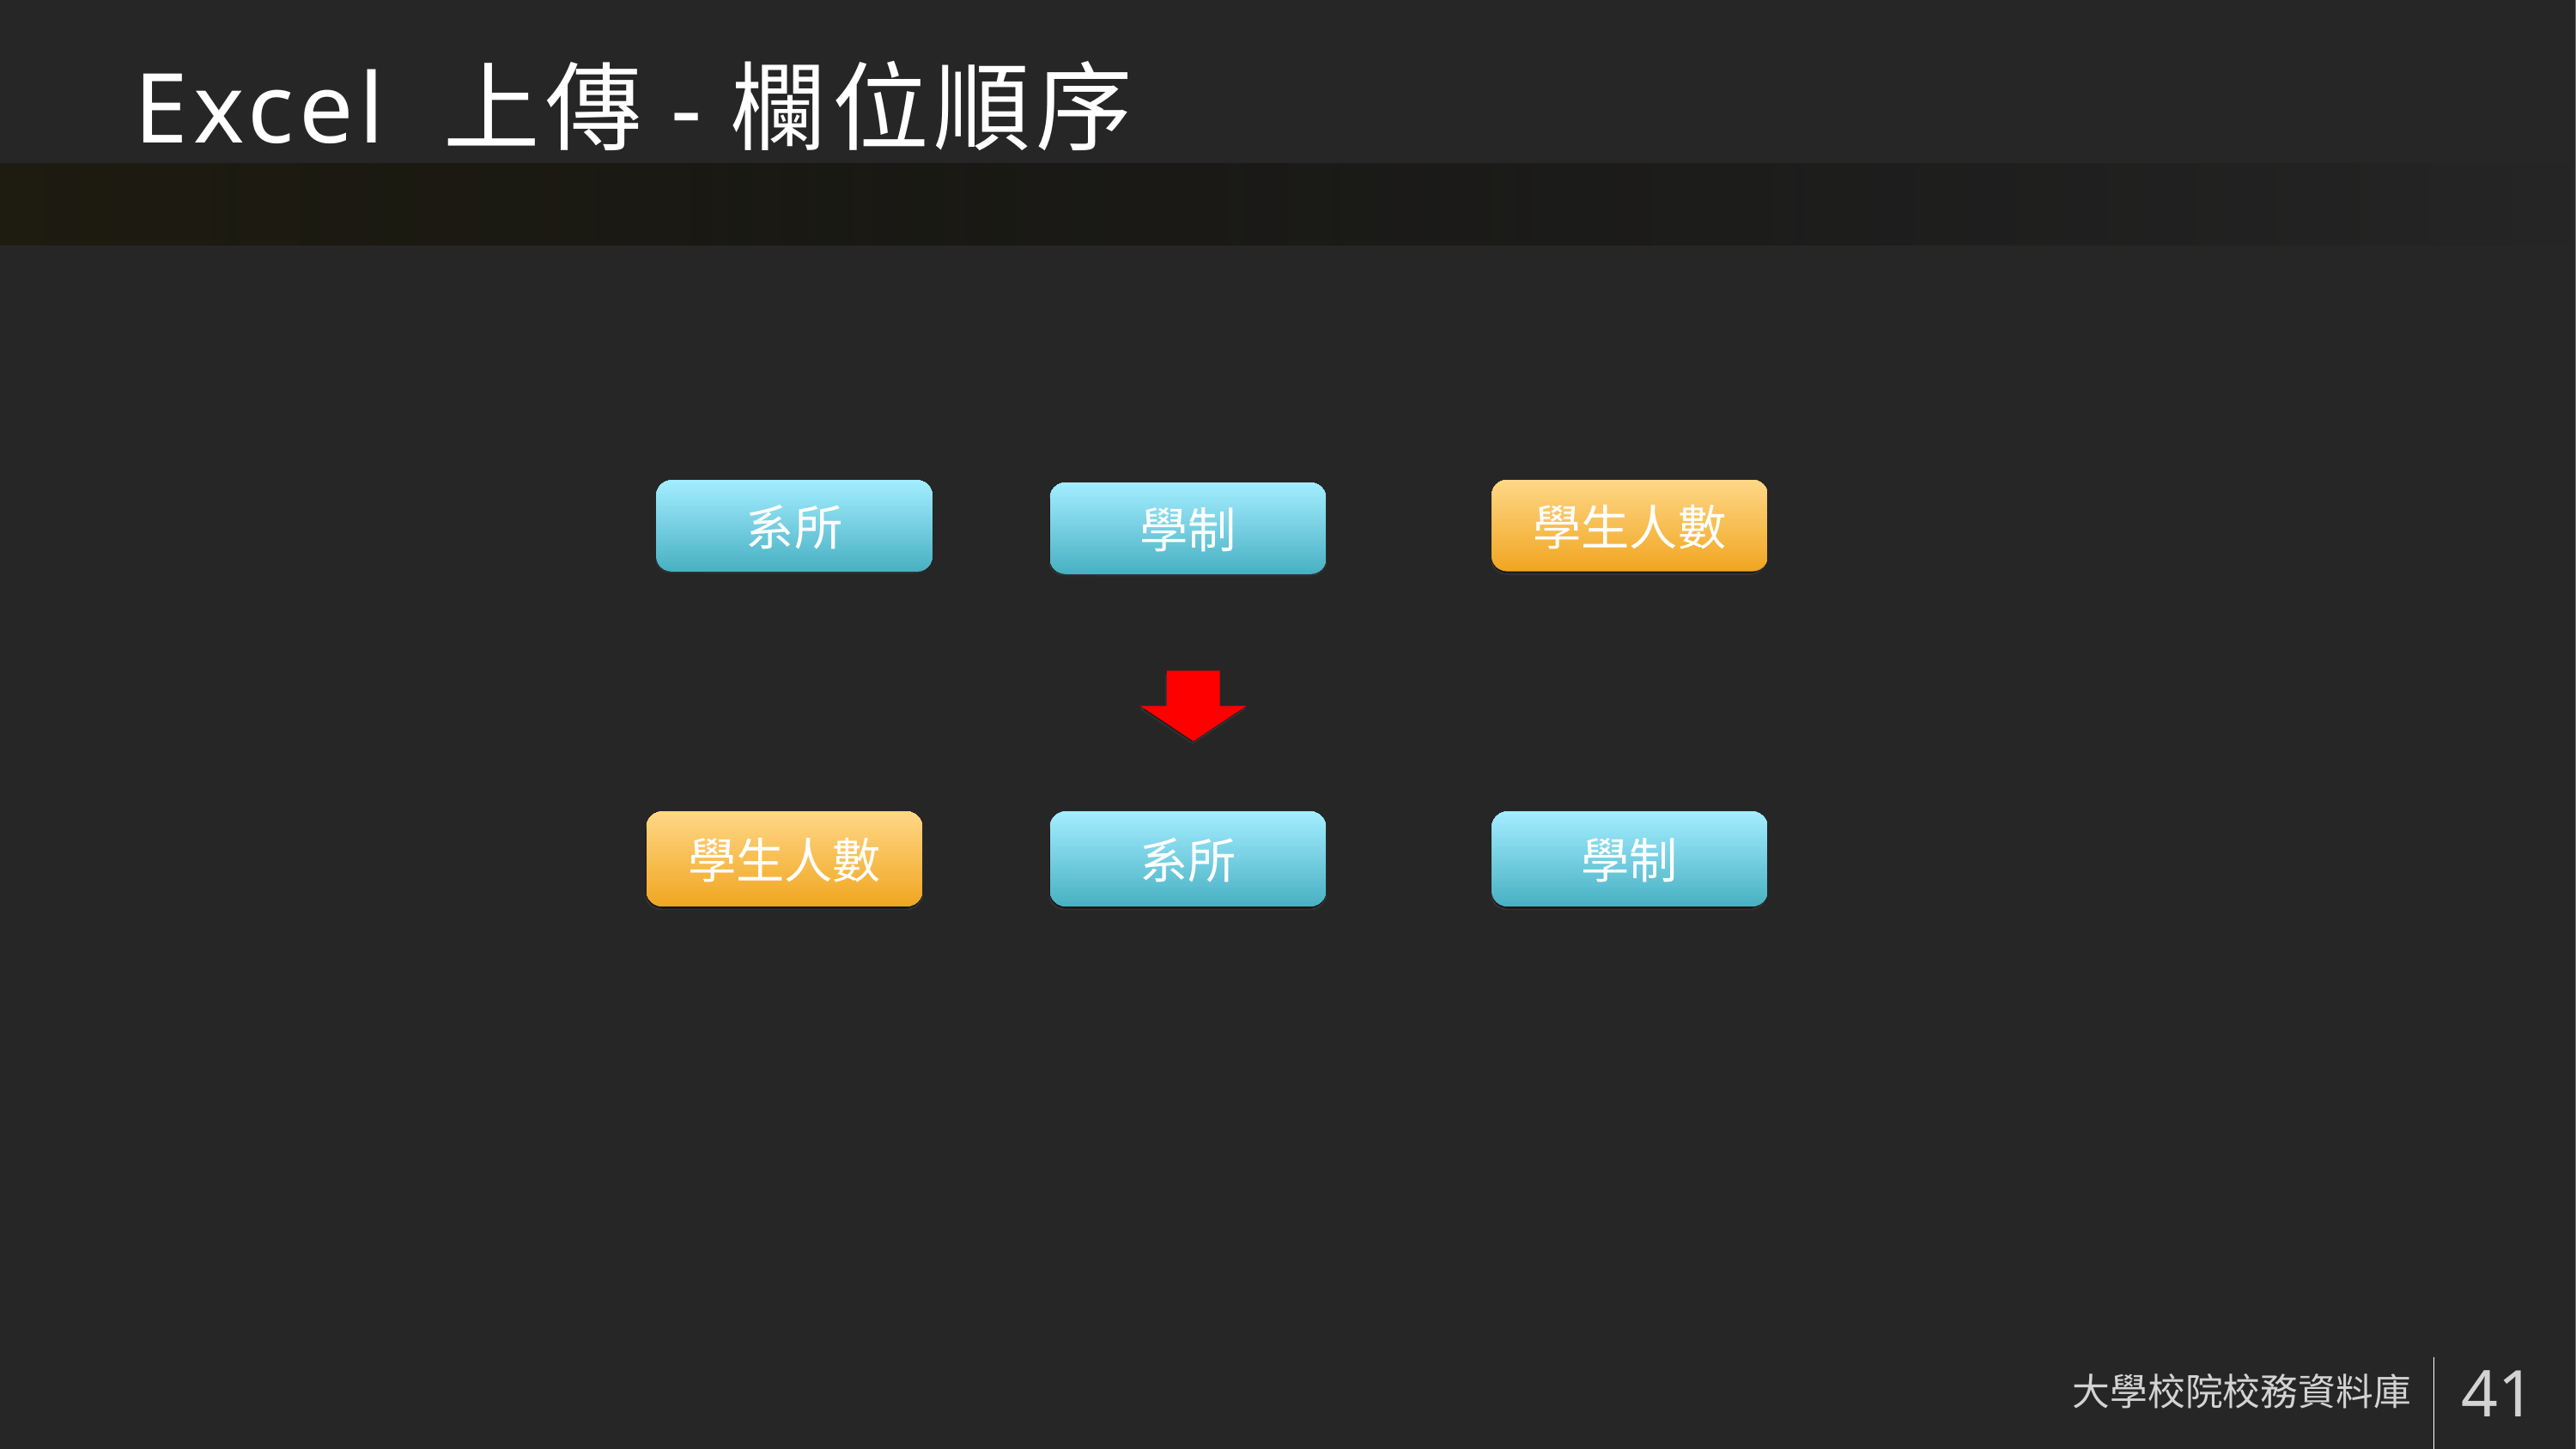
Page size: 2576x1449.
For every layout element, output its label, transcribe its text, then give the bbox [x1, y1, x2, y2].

text_box 學制 [1492, 811, 1768, 907]
text_box 學生人數 [646, 811, 923, 907]
text_box 系所 [656, 480, 933, 572]
title Excel 上傳-欄位順序 [111, 0, 2430, 174]
text_box 學生人數 [1492, 480, 1768, 572]
text_box 系所 [1049, 811, 1327, 907]
text_box [1140, 670, 1247, 742]
text_box 學制 [1049, 482, 1327, 574]
slide_number 41 [2438, 1357, 2576, 1434]
footer 大學校院校務資料庫 [922, 1356, 2434, 1434]
